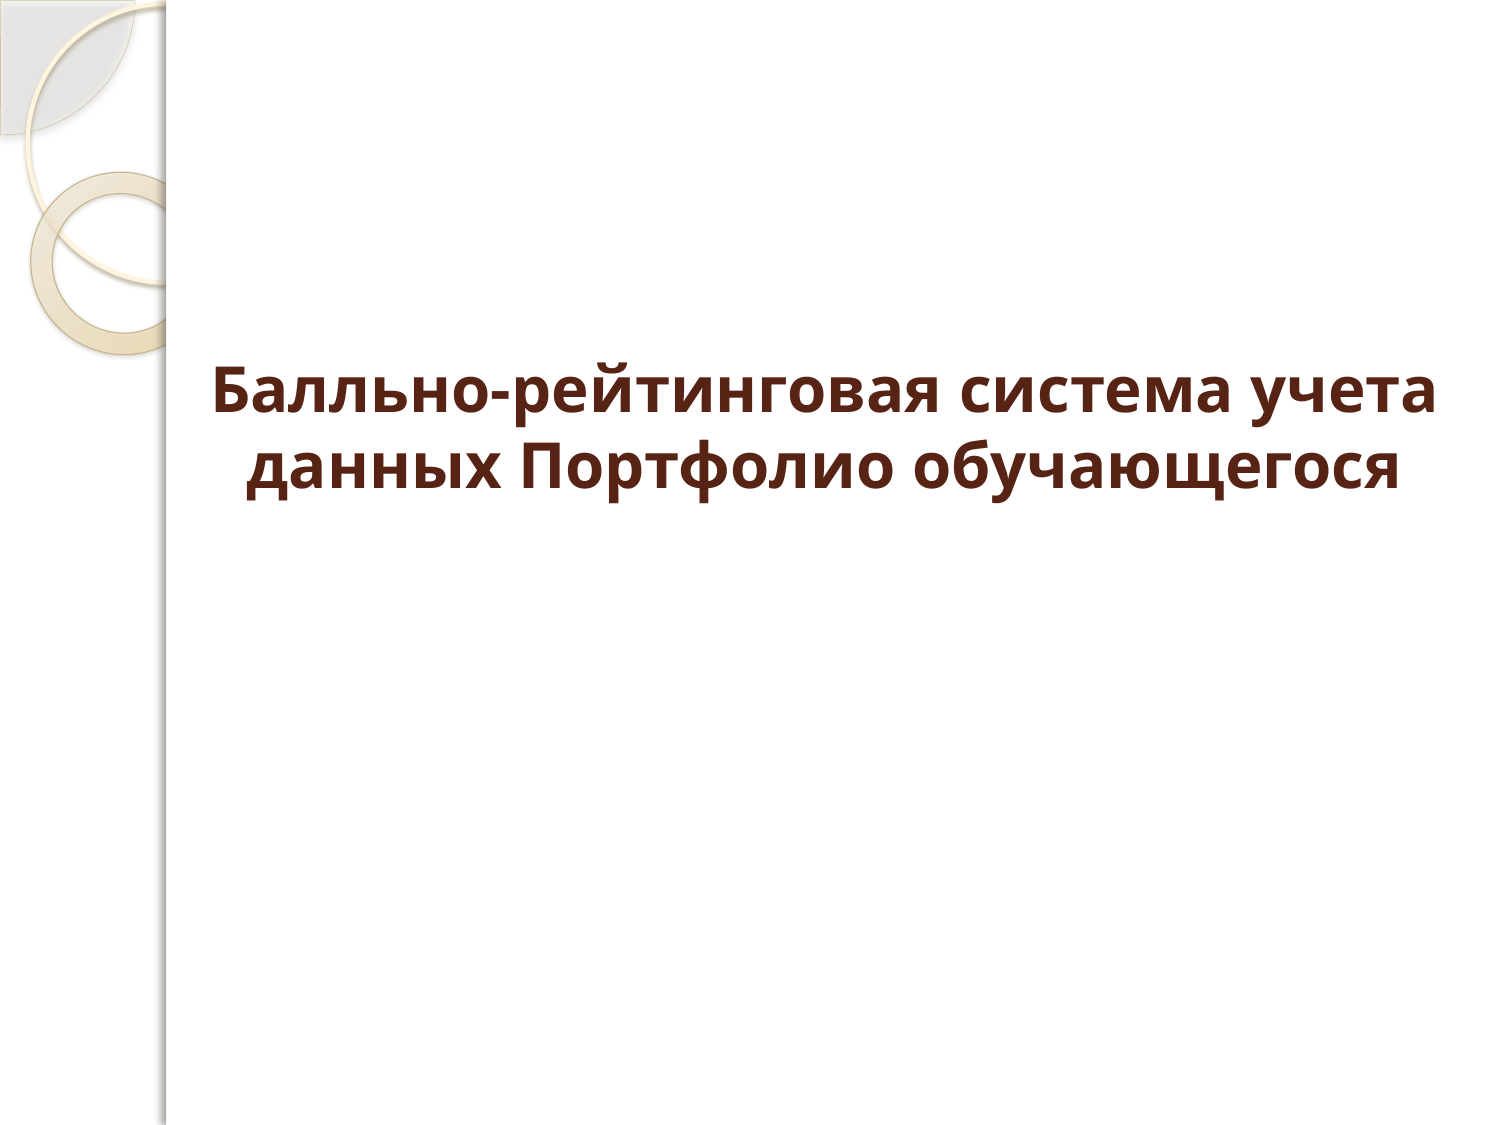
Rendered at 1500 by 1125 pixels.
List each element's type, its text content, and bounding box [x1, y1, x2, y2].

text_box Балльно-рейтинговая система учета данных Портфолио обучающегося [187, 304, 1463, 546]
